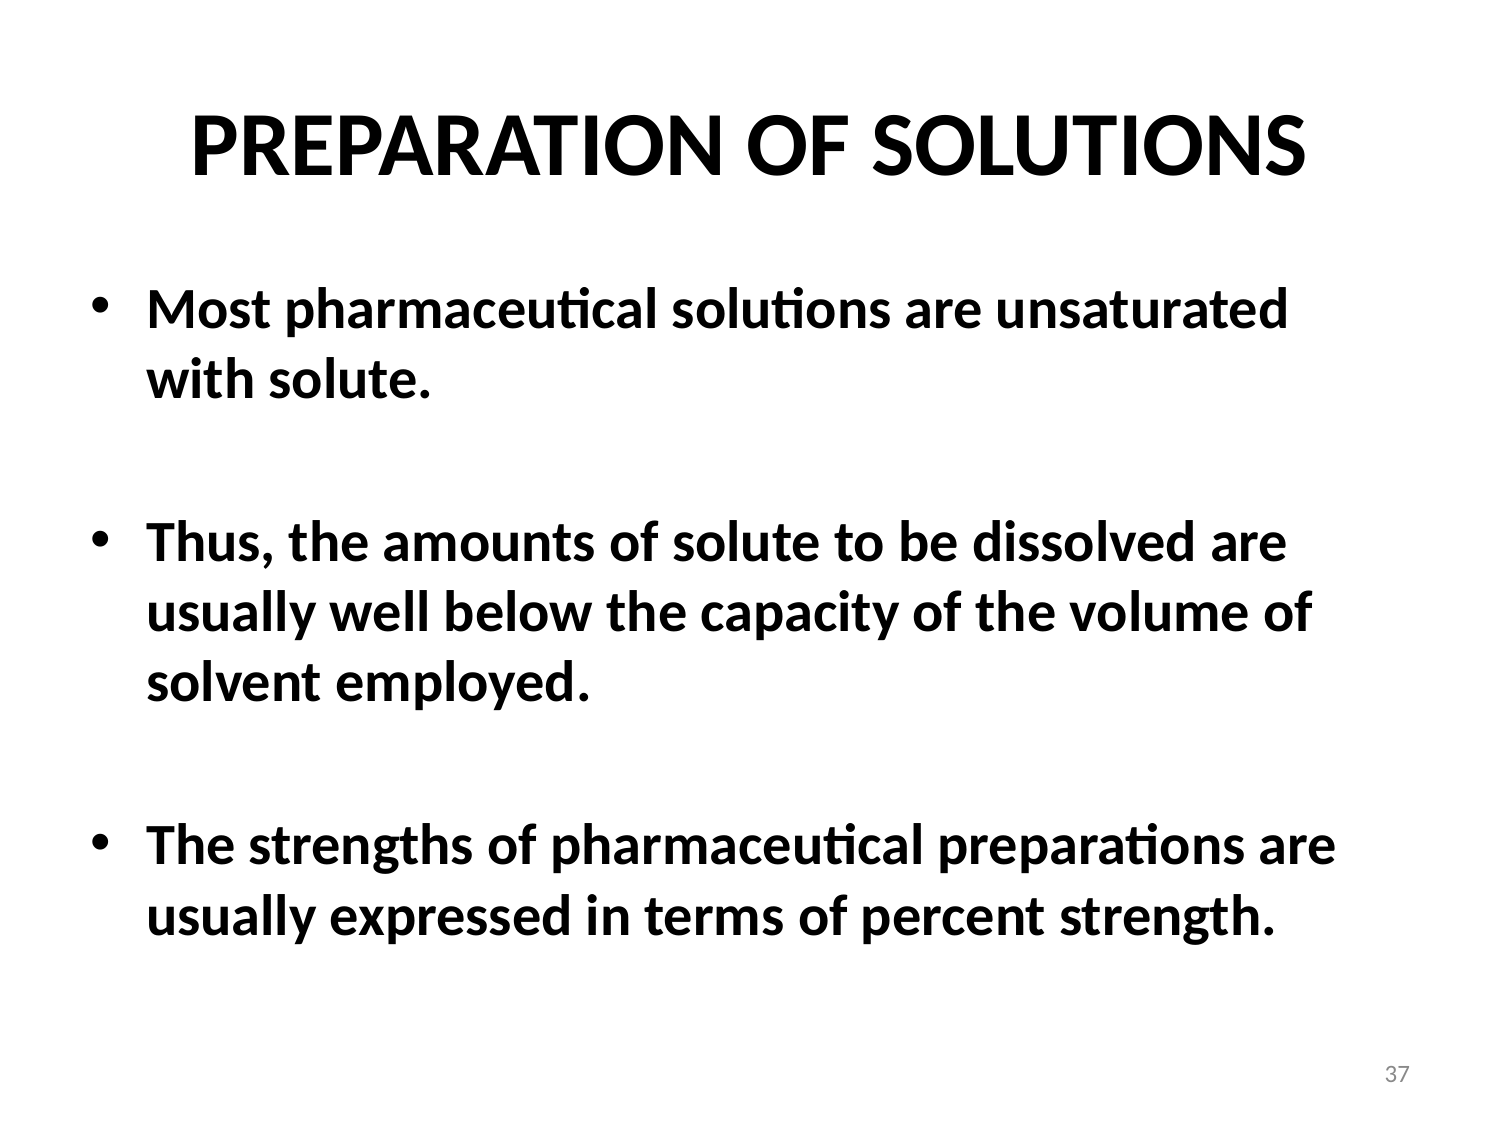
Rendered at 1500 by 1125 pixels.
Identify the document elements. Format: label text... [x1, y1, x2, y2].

list Most pharmaceutical solutions are unsaturated with solute. Thus, the amounts of solute to be dissolved are usually well below the capacity of the volume of solvent employed. The strengths of pharmaceutical preparations are usually expressed in terms of percent strength. [74, 262, 1426, 1006]
title PREPARATION OF SOLUTIONS [74, 44, 1426, 233]
slide_number 37 [1074, 1042, 1425, 1103]
